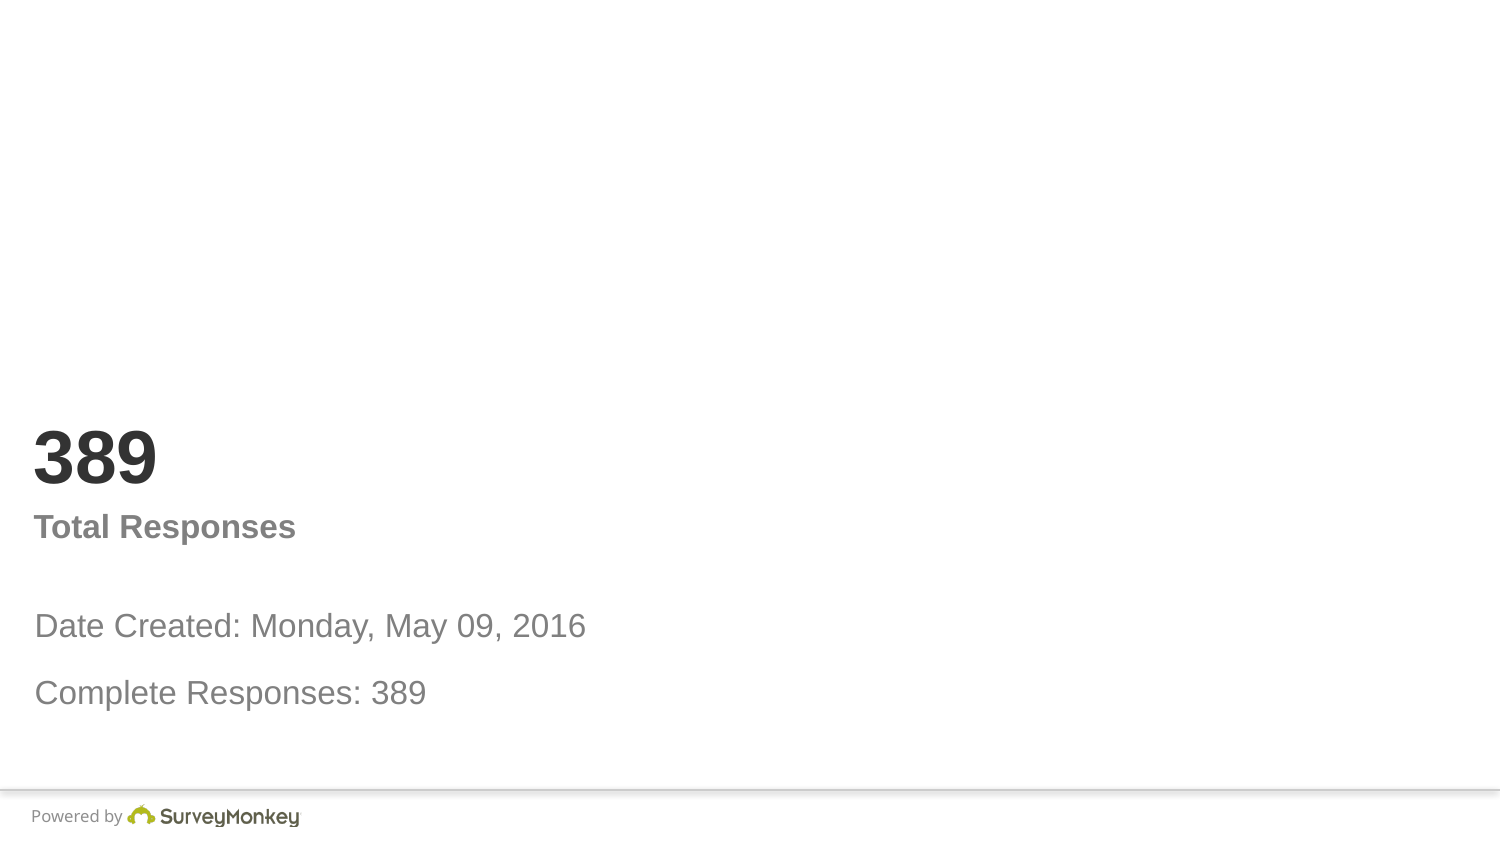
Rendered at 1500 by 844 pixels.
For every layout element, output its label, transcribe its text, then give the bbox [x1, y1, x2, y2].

list Date Created: Monday, May 09, 2016 [34, 596, 786, 655]
title 389 [33, 382, 1384, 524]
list Complete Responses: 389 [34, 664, 786, 722]
list Total Responses [33, 497, 667, 544]
